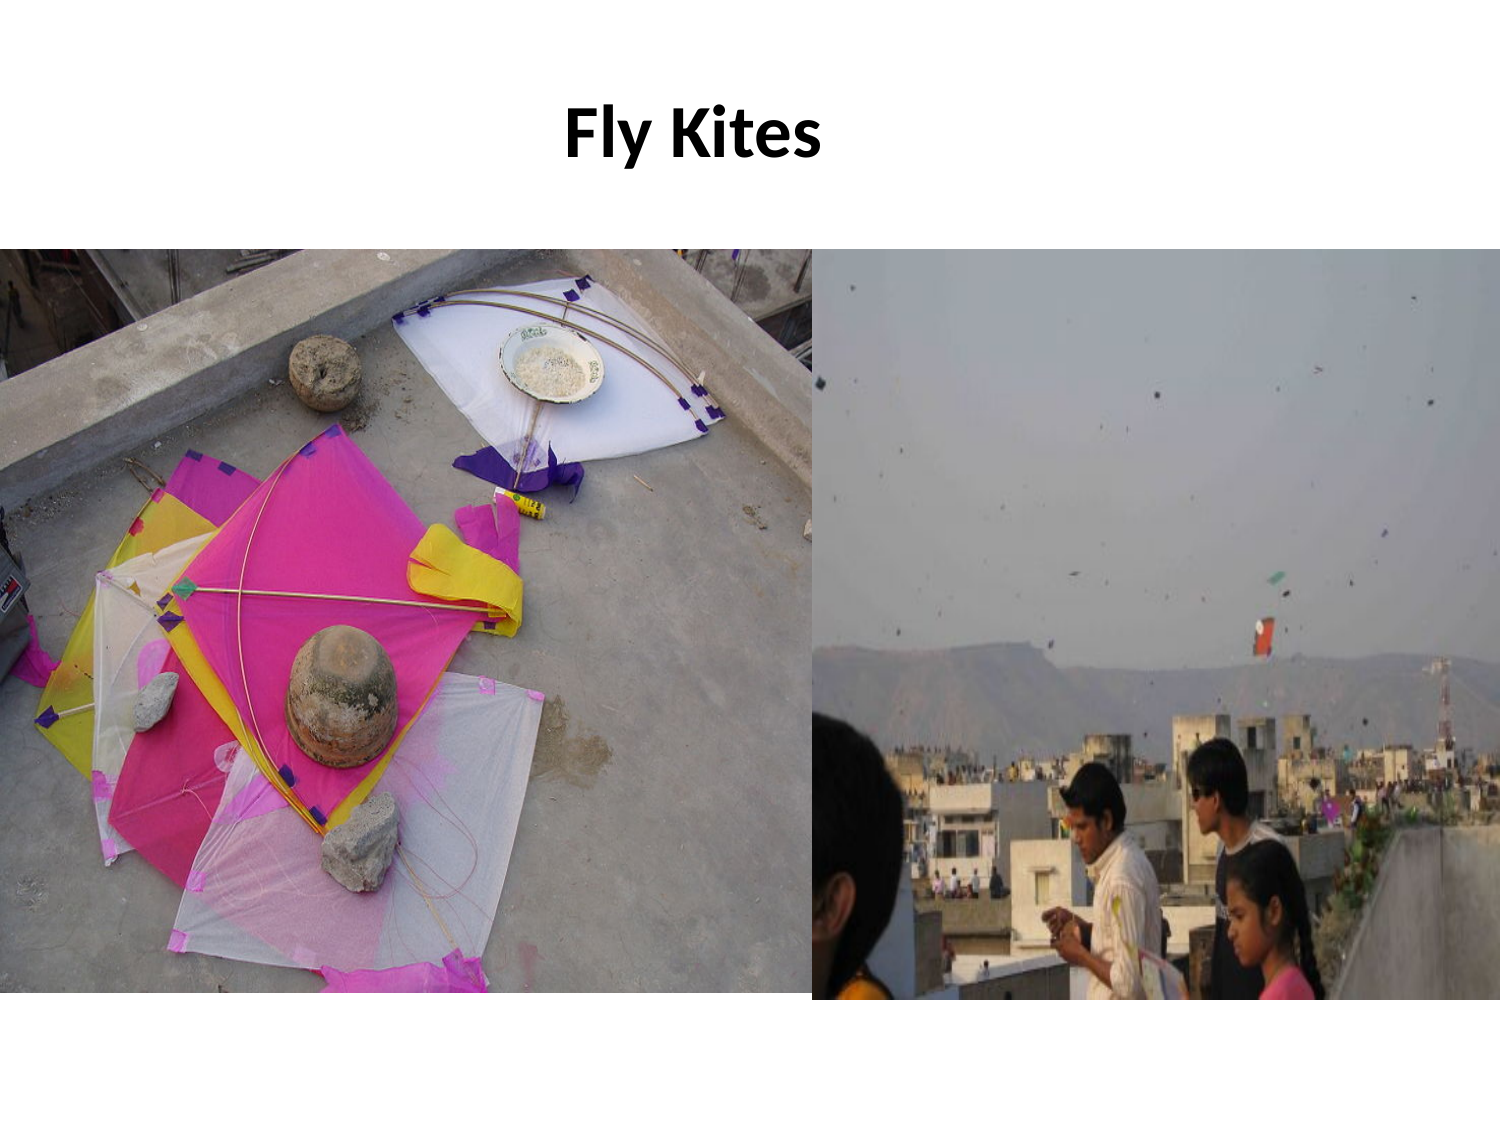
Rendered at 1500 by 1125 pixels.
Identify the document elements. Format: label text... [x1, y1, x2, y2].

picture [812, 249, 1500, 1001]
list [0, 249, 811, 993]
text_box Fly Kites [49, 74, 1338, 180]
